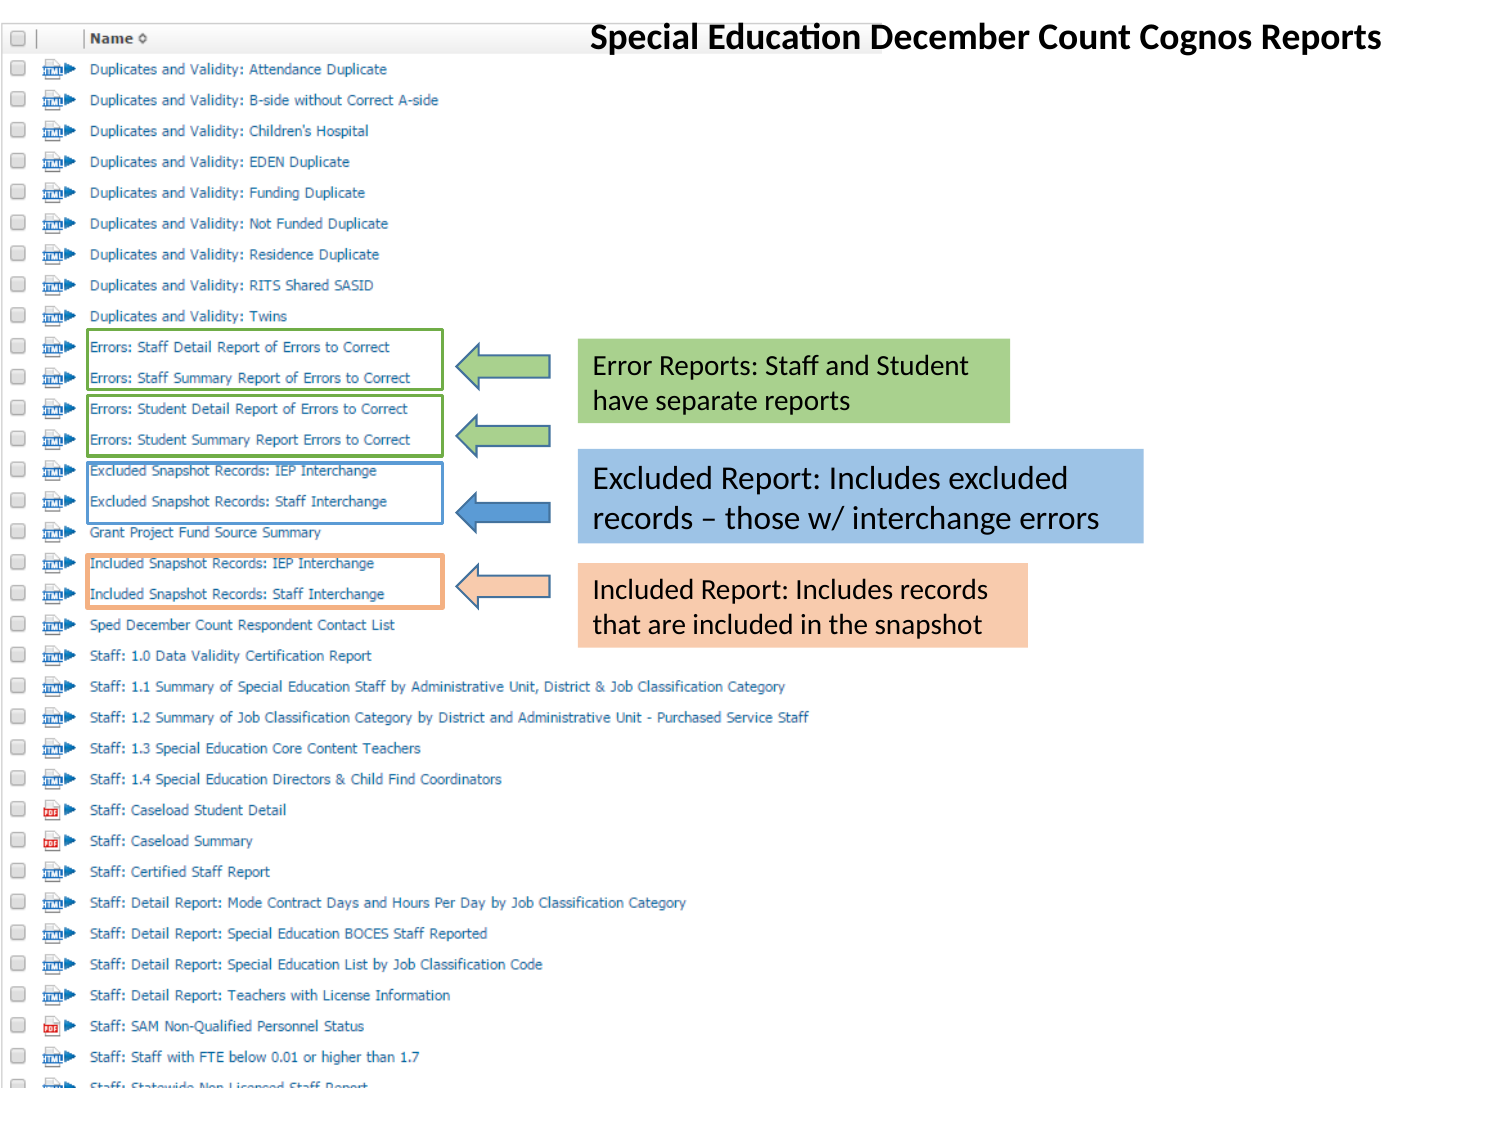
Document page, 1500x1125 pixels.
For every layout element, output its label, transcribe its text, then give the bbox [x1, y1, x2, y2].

text_box Error Reports: Staff and Student have separate reports [882, 338, 1011, 424]
text_box Included Report: Includes records that are included in the snapshot [882, 563, 1028, 648]
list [0, 22, 882, 1088]
text_box Excluded Report: Includes excluded records – those w/ interchange errors [882, 448, 1144, 544]
text_box Special Education December Count Cognos Reports [575, 4, 1482, 65]
